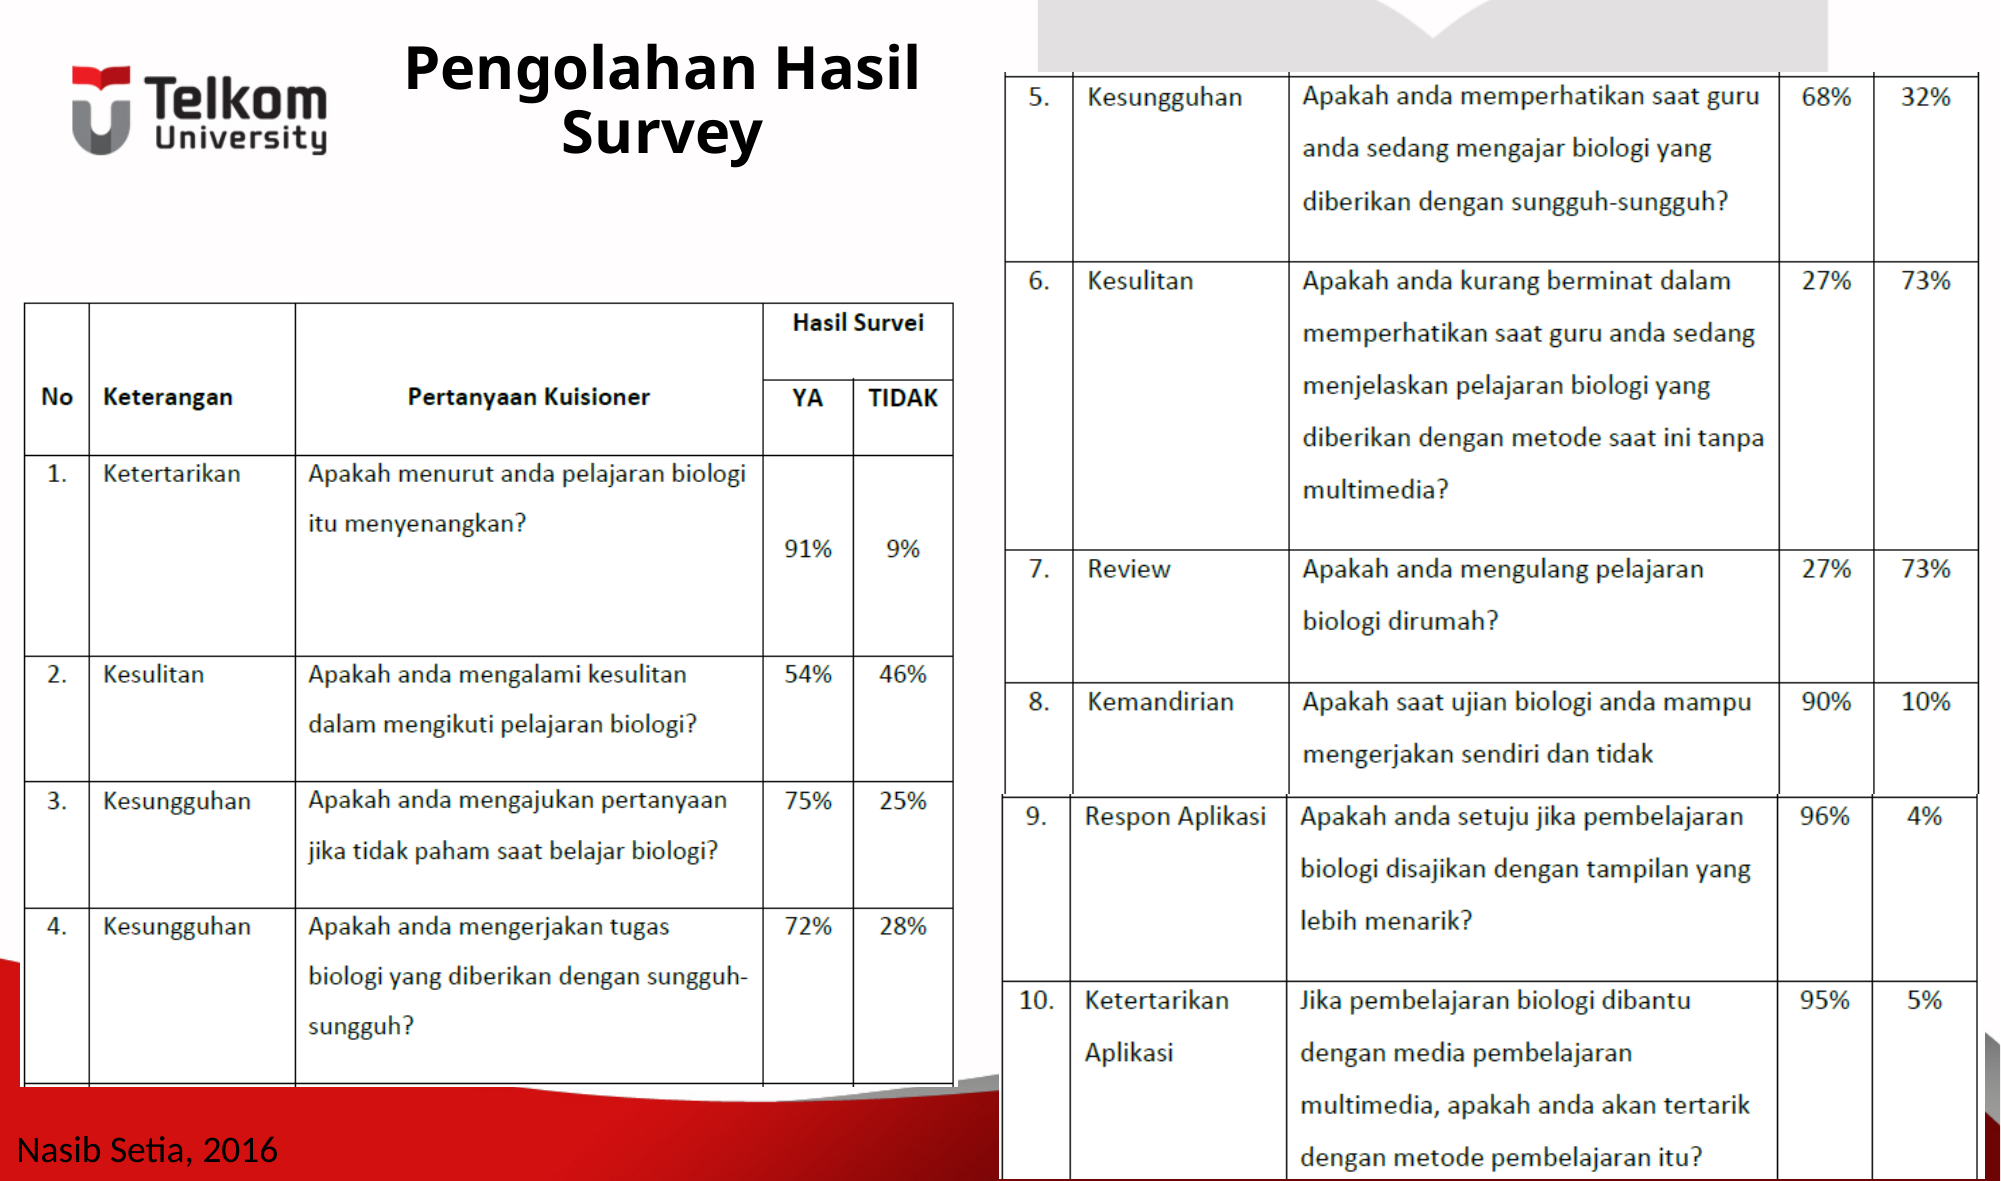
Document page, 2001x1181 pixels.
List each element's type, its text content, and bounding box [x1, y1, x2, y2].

title Pengolahan Hasil Survey [346, 30, 979, 174]
text_box Nasib Setia, 2016 [1, 1117, 294, 1178]
picture [0, 0, 2001, 1181]
